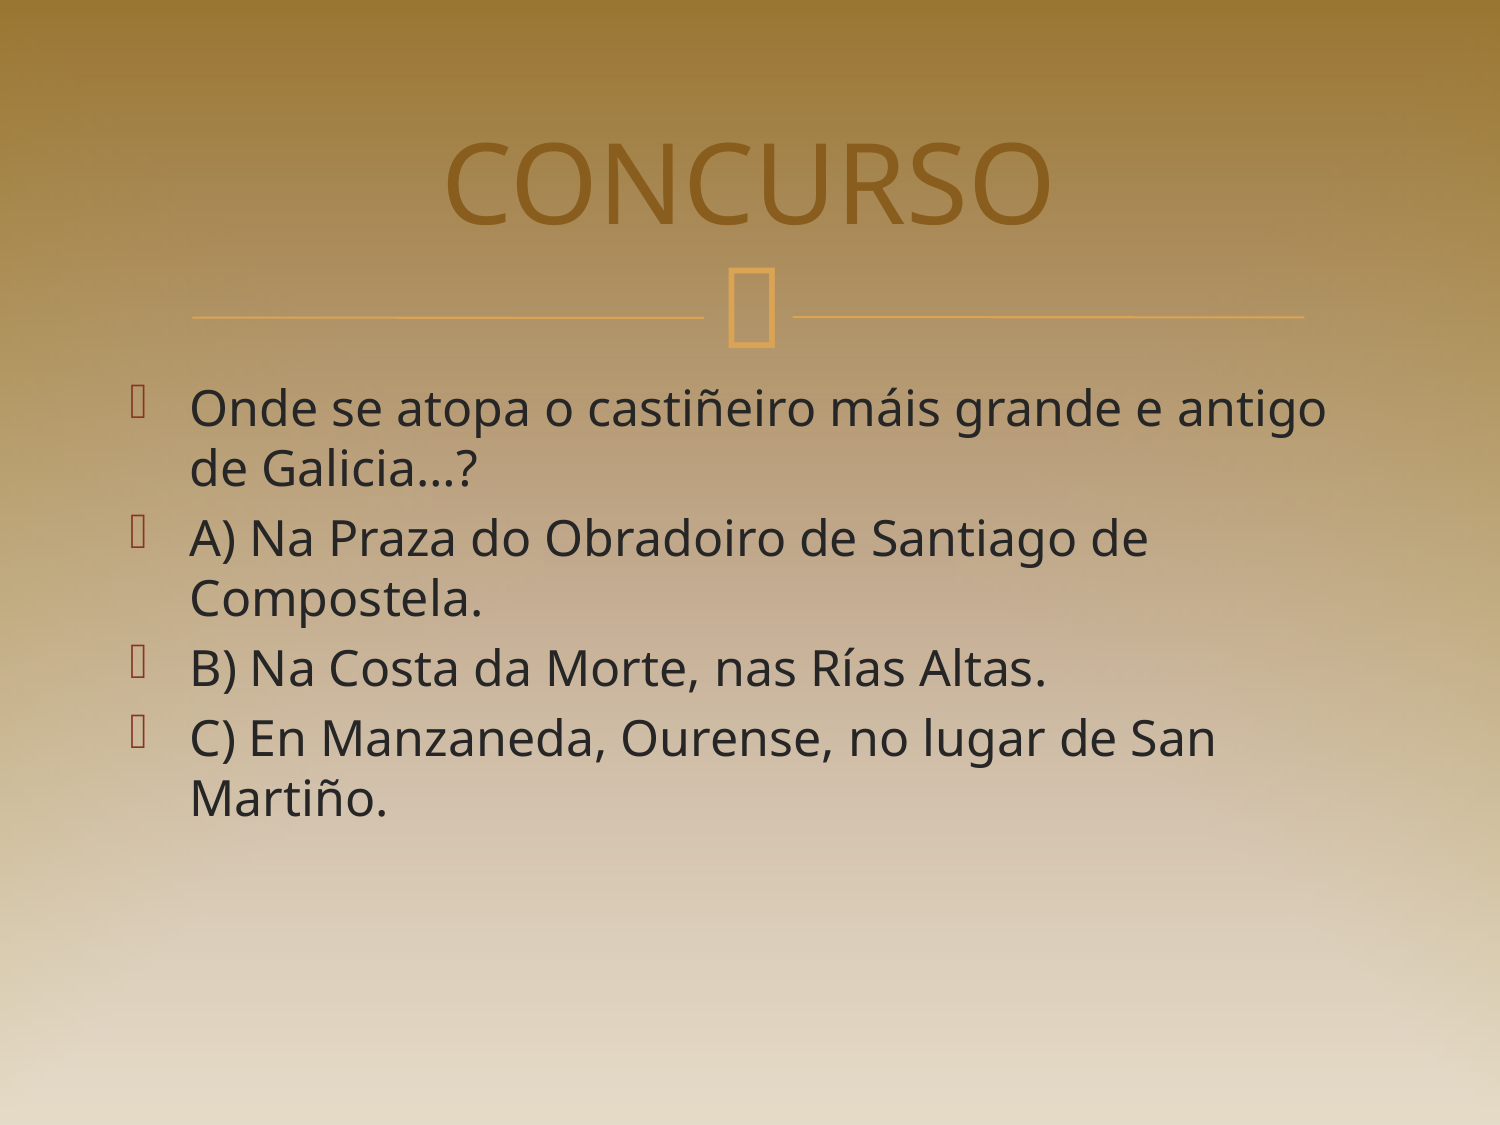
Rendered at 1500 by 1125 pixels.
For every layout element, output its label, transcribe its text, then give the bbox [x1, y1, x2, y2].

list Onde se atopa o castiñeiro máis grande e antigo de Galicia…? A) Na Praza do Obradoiro de Santiago de Compostela. B) Na Costa da Morte, nas Rías Altas. C) En Manzaneda, Ourense, no lugar de San Martiño. [114, 368, 1386, 1005]
title CONCURSO [112, 93, 1386, 267]
